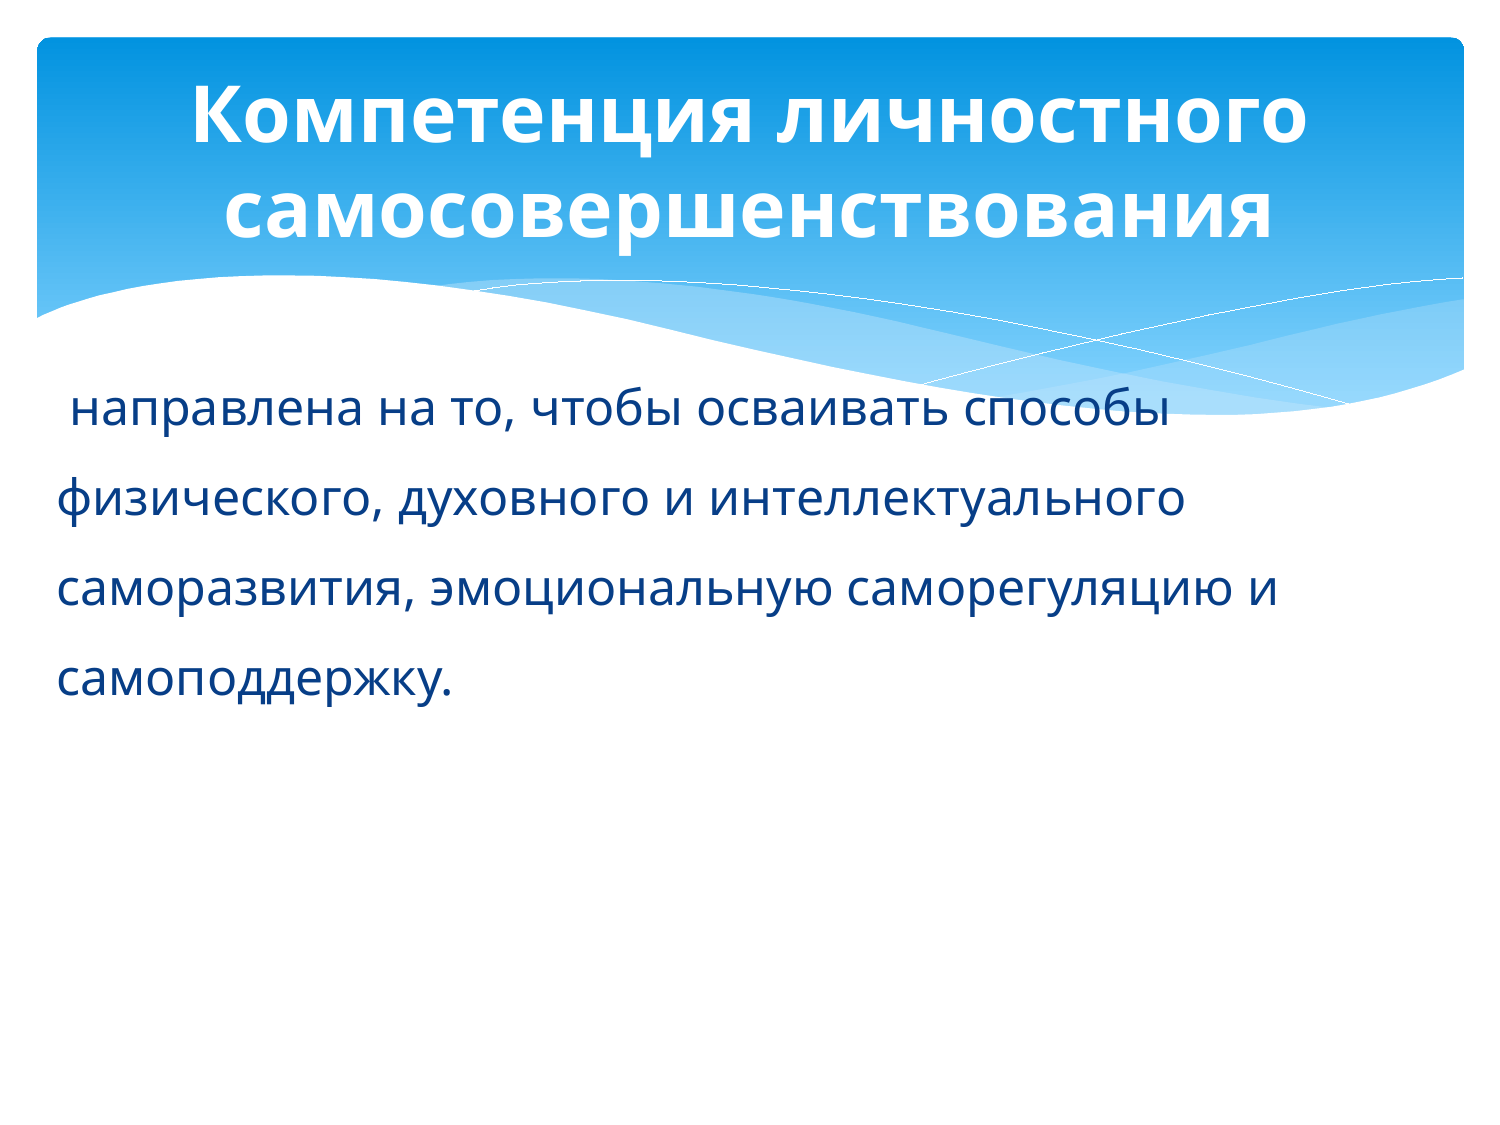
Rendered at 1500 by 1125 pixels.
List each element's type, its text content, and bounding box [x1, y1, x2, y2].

title Компетенция личностного самосовершенствования [75, 55, 1425, 261]
list направлена на то, чтобы осваивать способы физического, духовного и интеллектуального саморазвития, эмоциональную саморегуляцию и самоподдержку. [41, 338, 1459, 1005]
